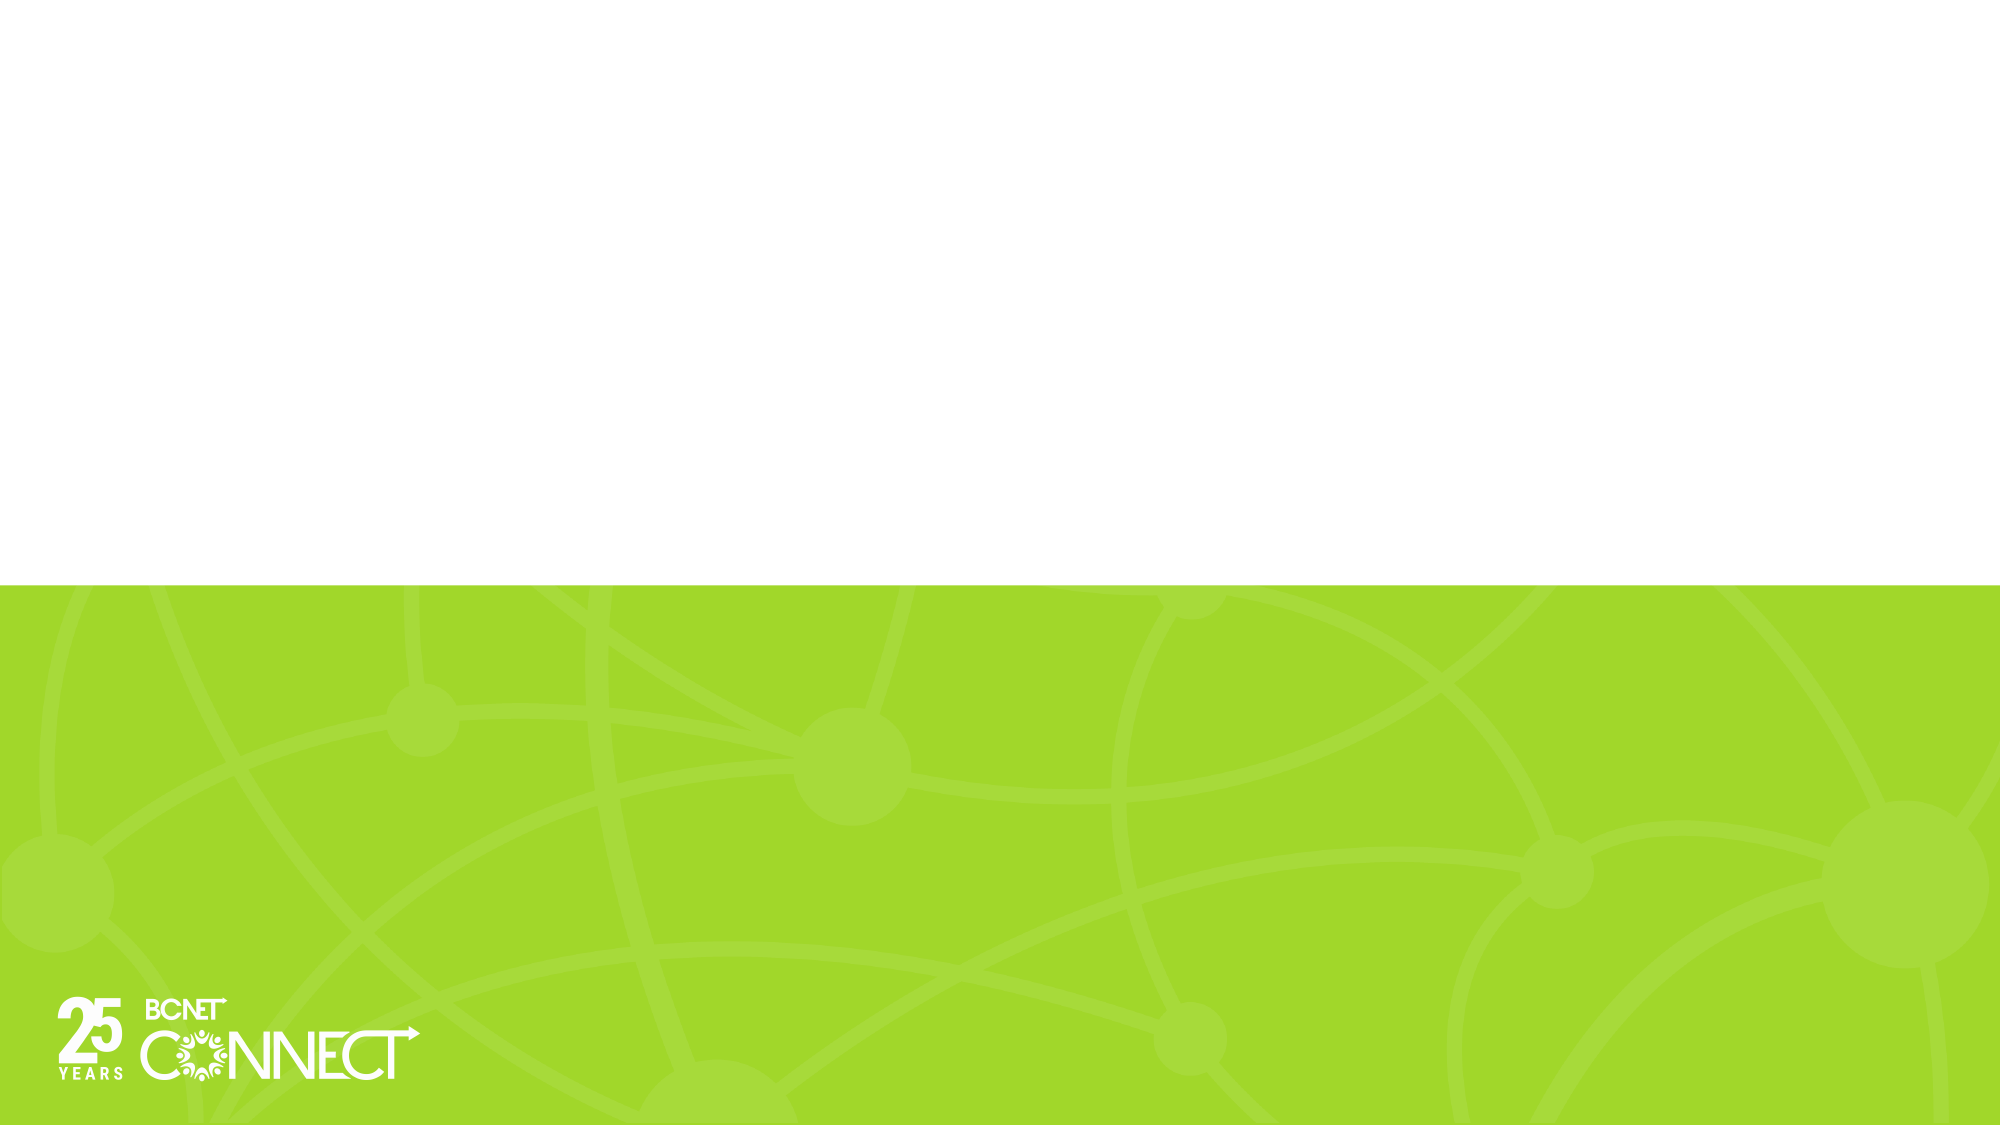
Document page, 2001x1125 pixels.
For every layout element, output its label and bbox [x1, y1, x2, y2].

picture [47, 977, 431, 1101]
